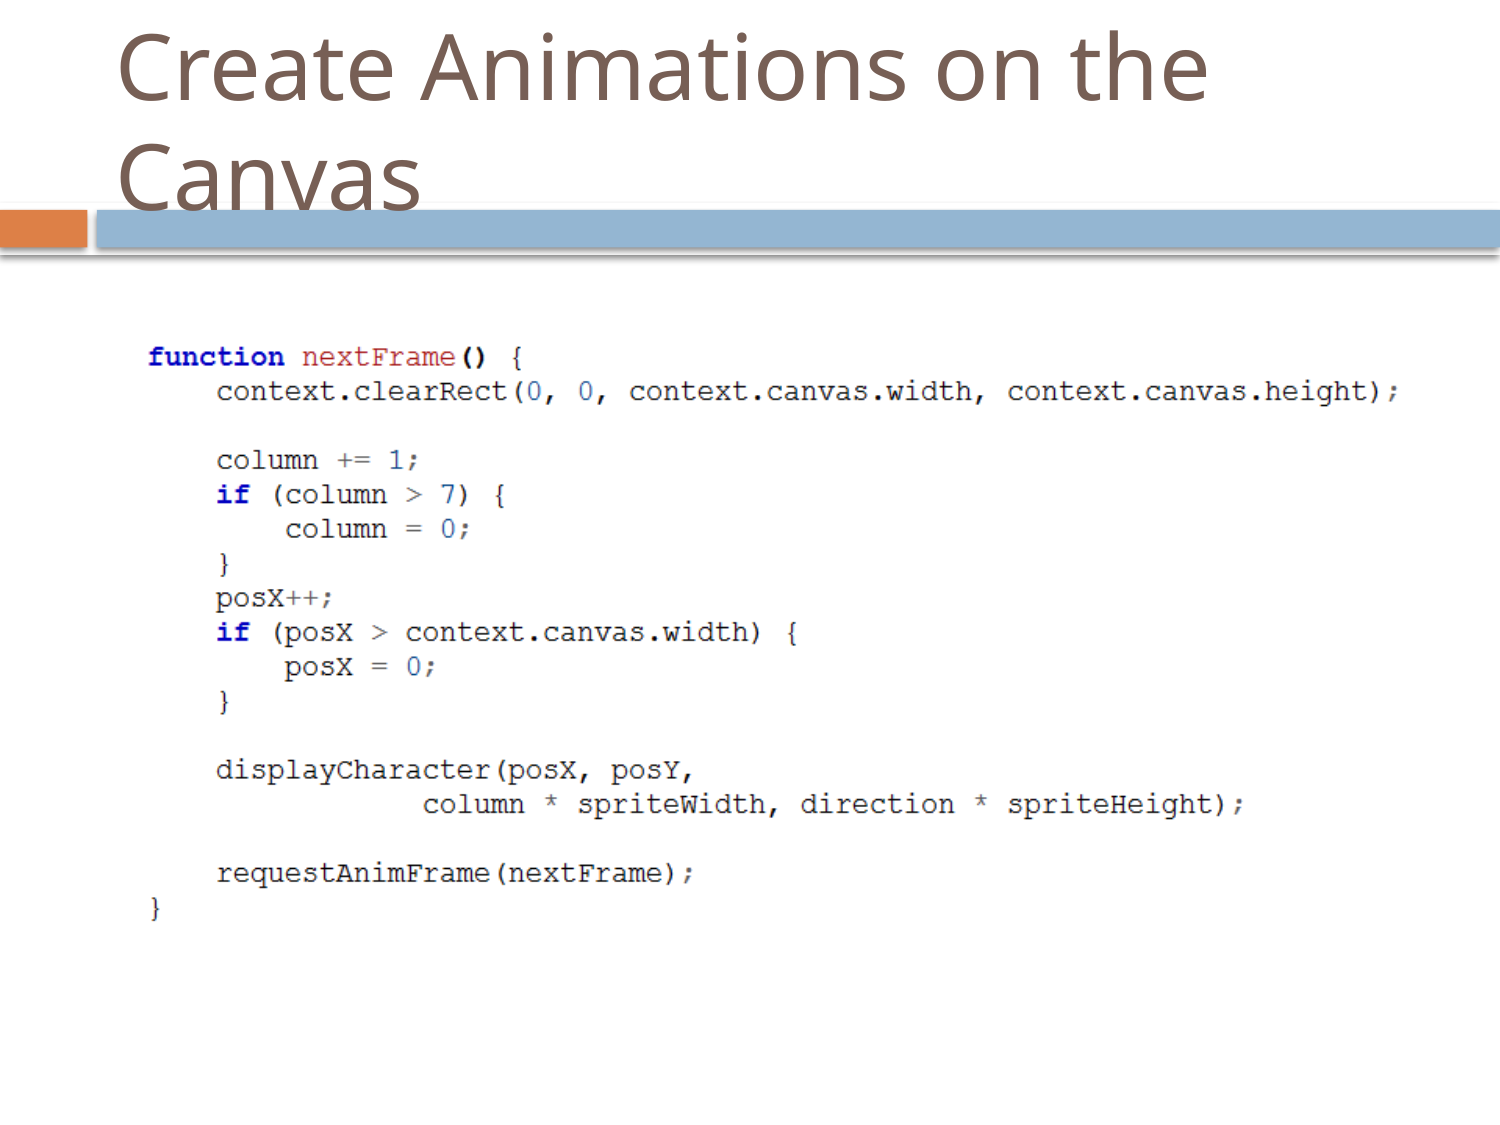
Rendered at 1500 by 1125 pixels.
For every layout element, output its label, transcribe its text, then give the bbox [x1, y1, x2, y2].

title Create Animations on the Canvas [100, 37, 1438, 200]
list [137, 333, 1401, 930]
